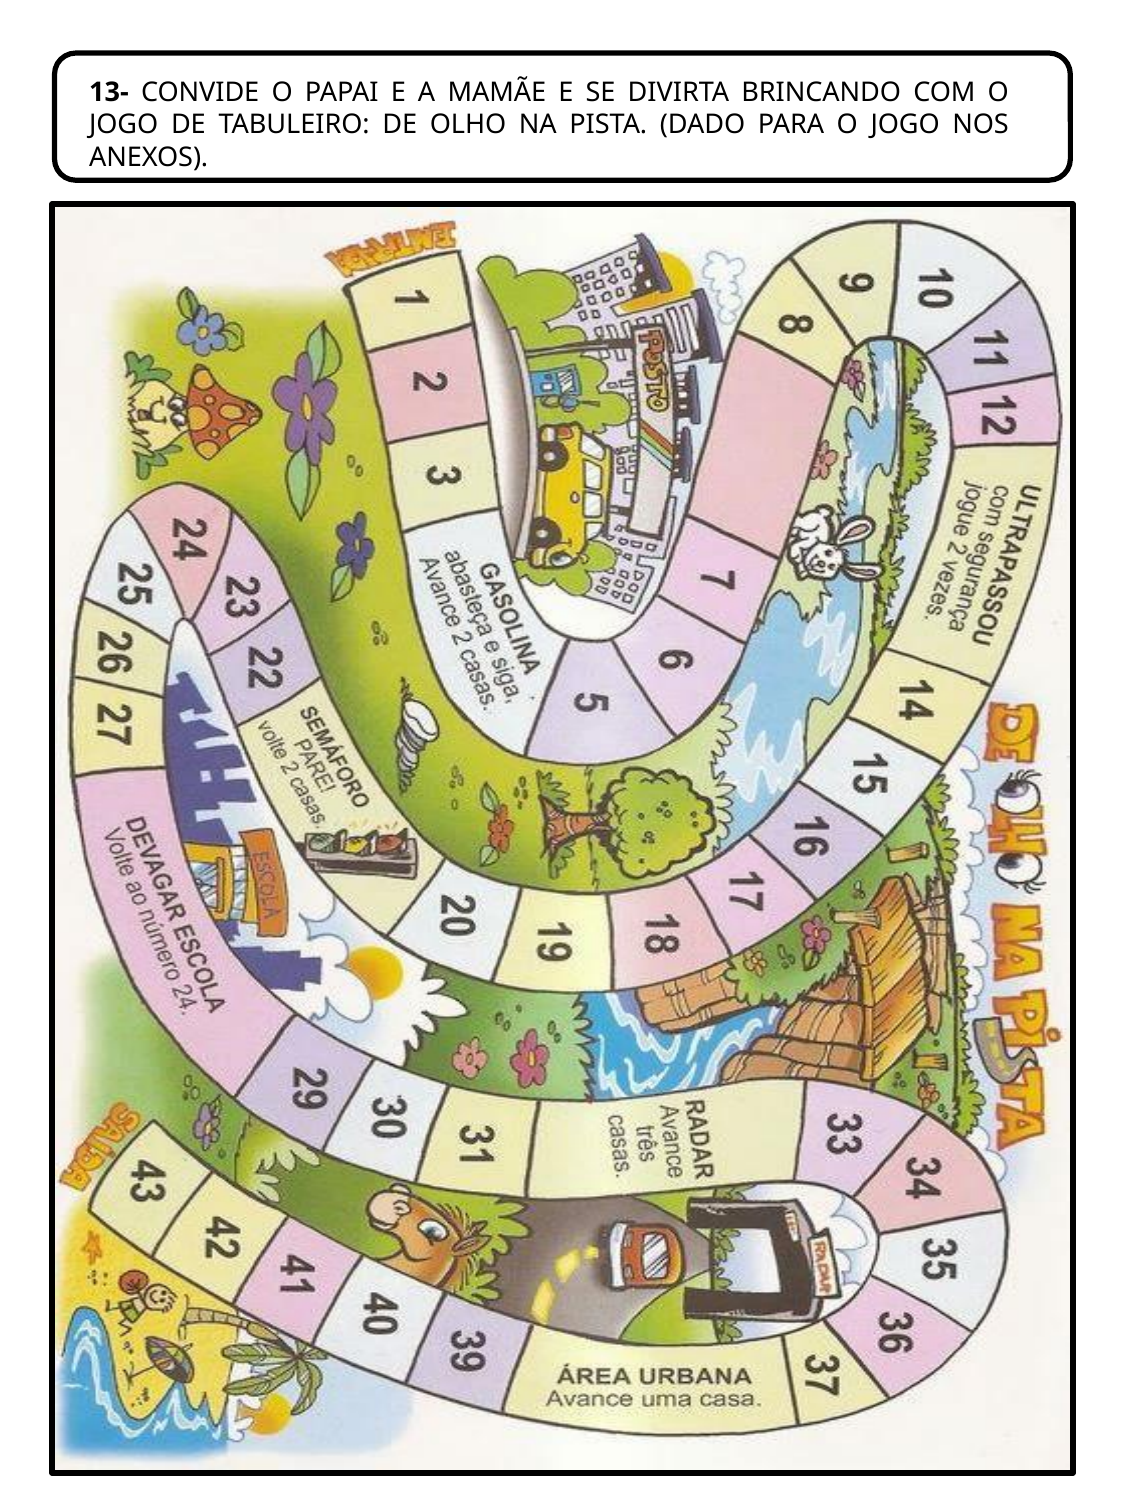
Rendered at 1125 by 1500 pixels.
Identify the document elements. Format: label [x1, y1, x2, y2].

picture [54, 206, 1071, 1471]
text_box [52, 50, 1073, 183]
